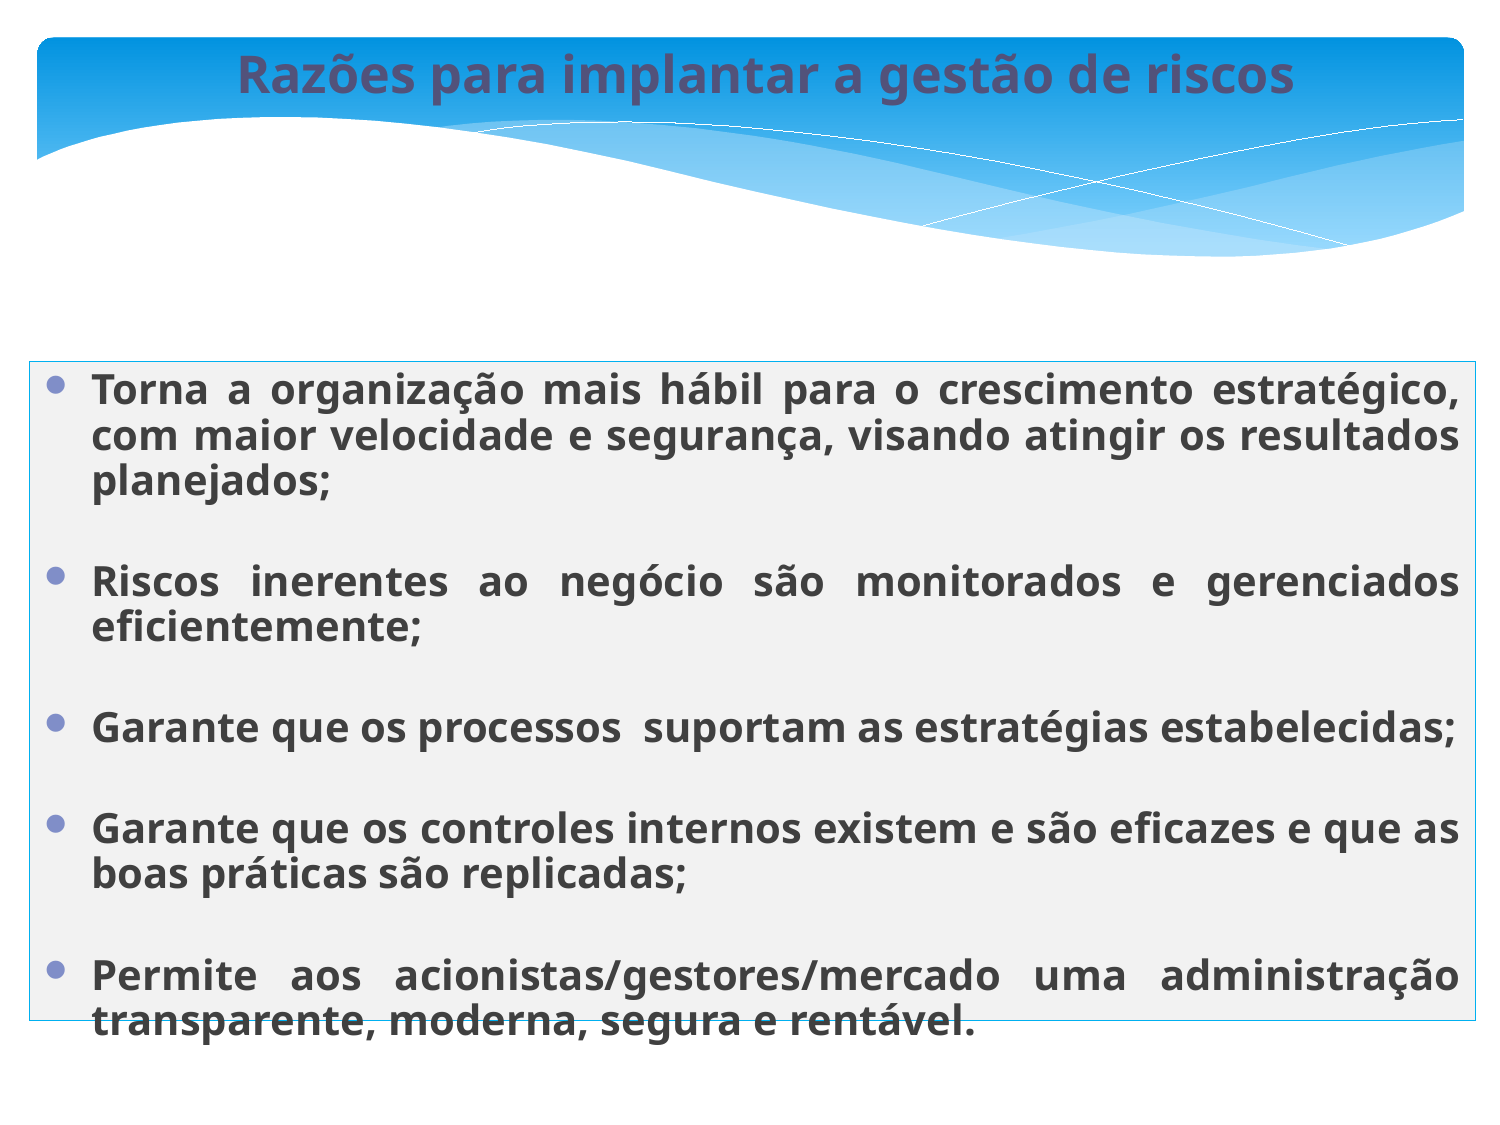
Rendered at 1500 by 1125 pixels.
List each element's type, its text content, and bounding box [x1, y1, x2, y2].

text_box Torna a organização mais hábil para o crescimento estratégico, com maior velocidade e segurança, visando atingir os resultados planejados; Riscos inerentes ao negócio são monitorados e gerenciados eficientemente; Garante que os processos suportam as estratégias estabelecidas; Garante que os controles internos existem e são eficazes e que as boas práticas são replicadas; Permite aos acionistas/gestores/mercado uma administração transparente, moderna, segura e rentável. [29, 361, 1476, 1021]
text_box Razões para implantar a gestão de riscos [58, 42, 1473, 114]
